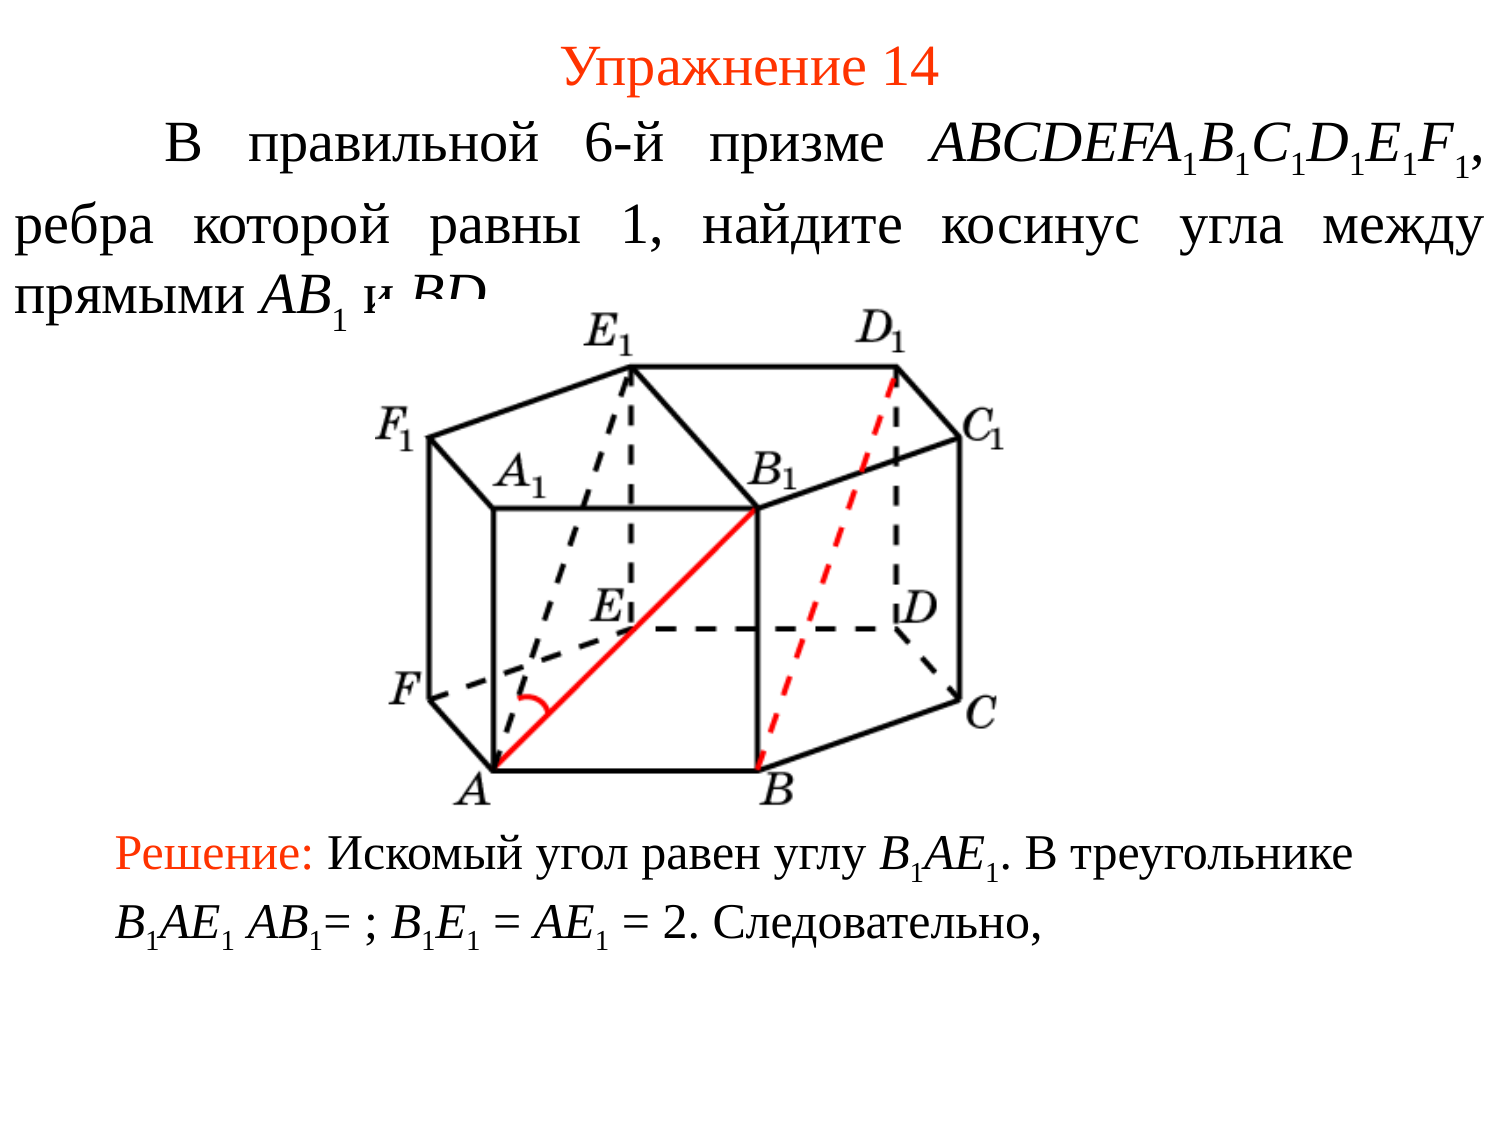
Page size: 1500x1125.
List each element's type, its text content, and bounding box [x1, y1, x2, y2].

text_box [99, 299, 1463, 985]
title Упражнение 14 [112, 24, 1388, 100]
text_box В правильной 6-й призме ABCDEFA1B1C1D1E1F1, ребра которой равны 1, найдите косинус угла между прямыми AB1 и BD1. [0, 95, 1500, 346]
